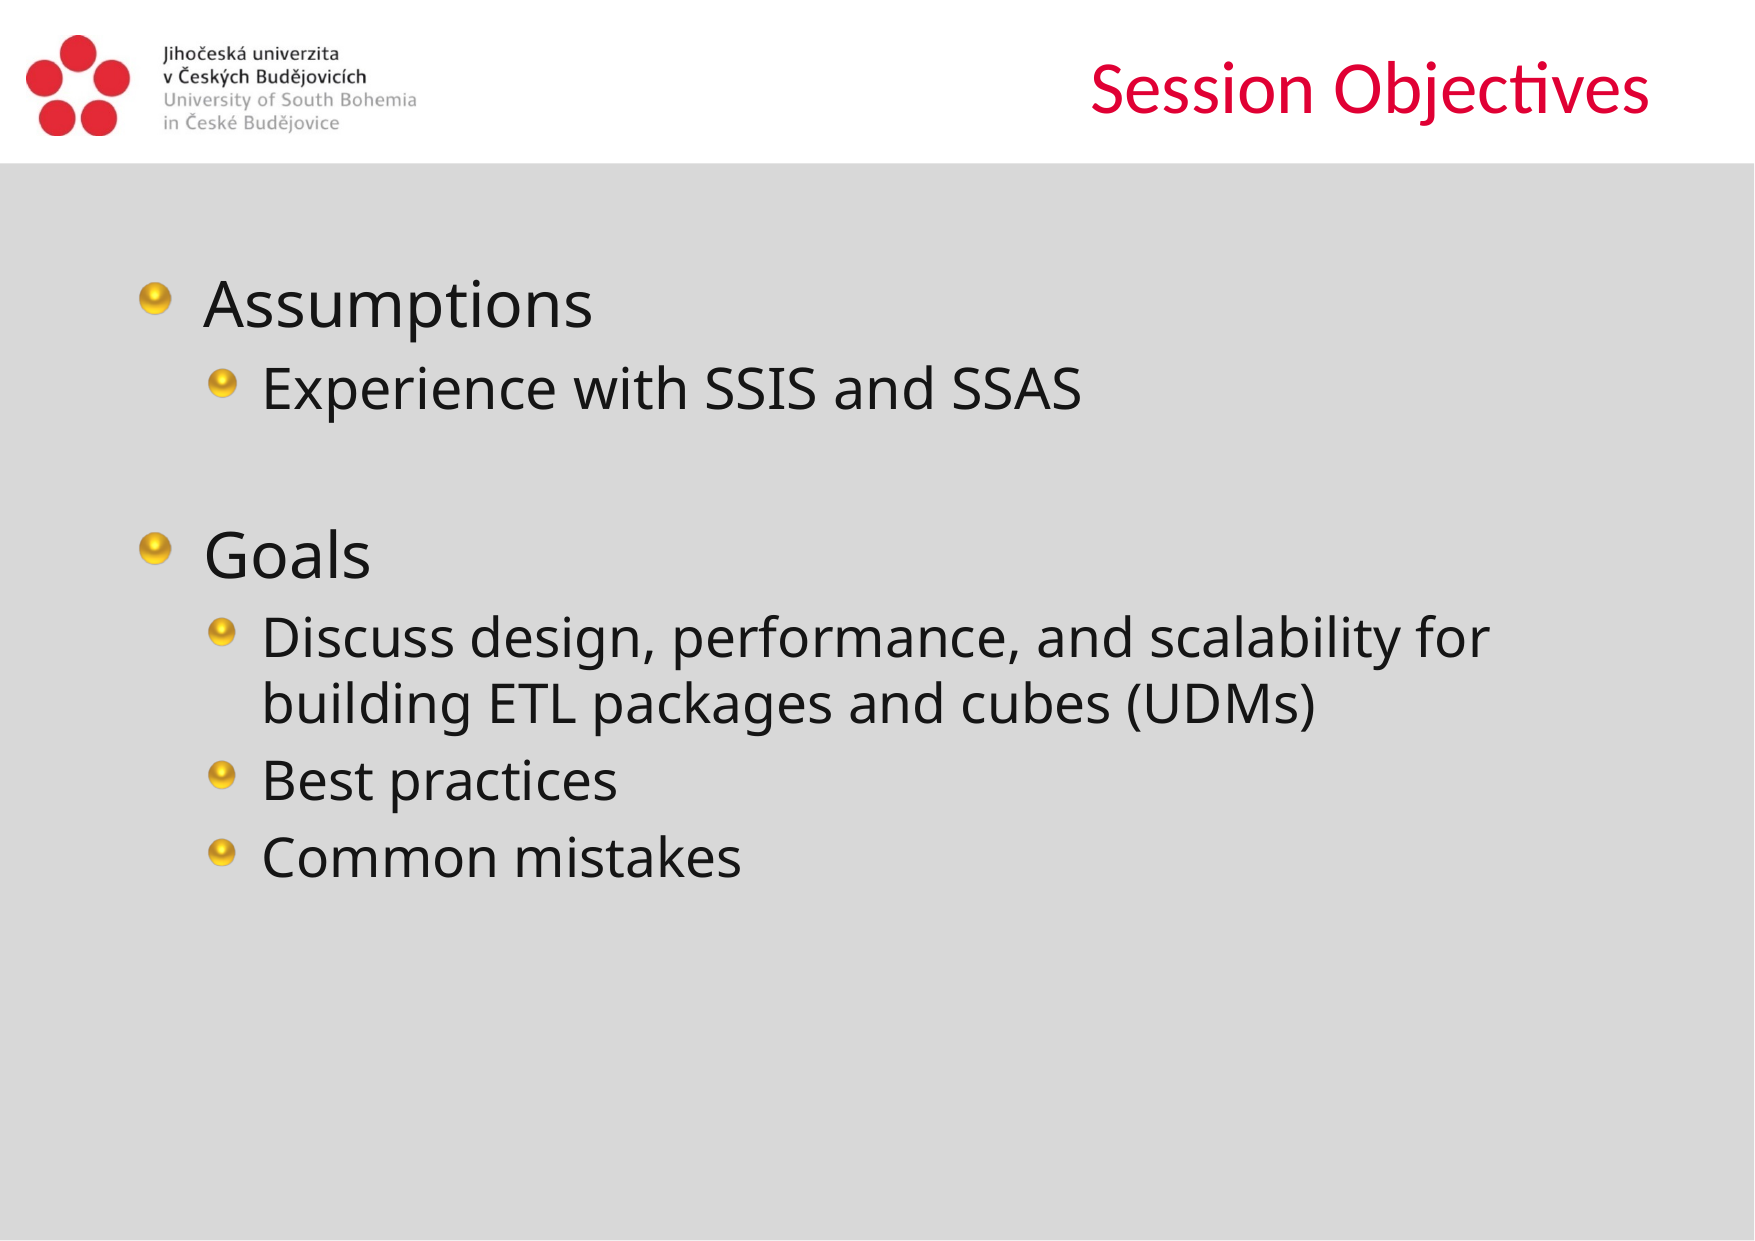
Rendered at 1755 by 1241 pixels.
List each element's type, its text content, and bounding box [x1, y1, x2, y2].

picture [134, 529, 180, 575]
picture [26, 35, 417, 136]
picture [204, 758, 243, 798]
list Assumptions Experience with SSIS and SSAS Goals Discuss design, performance, and scalability for building ETL packages and cubes (UDMs) Best practices Common mistakes [119, 255, 1636, 968]
picture [204, 615, 243, 655]
picture [204, 836, 243, 875]
picture [204, 366, 245, 407]
picture [134, 279, 180, 325]
title Session Objectives [448, 29, 1667, 139]
